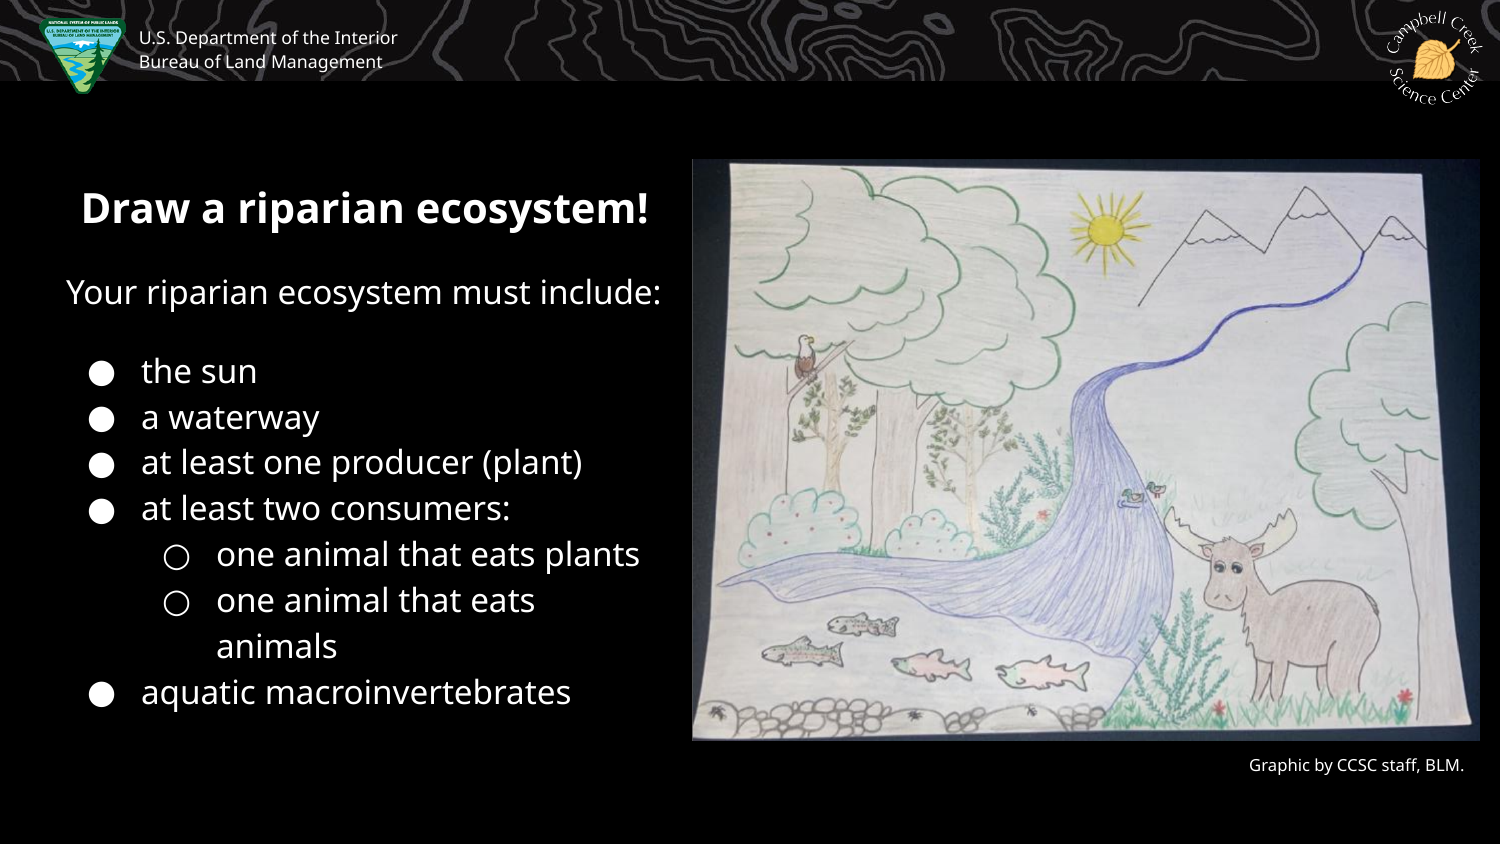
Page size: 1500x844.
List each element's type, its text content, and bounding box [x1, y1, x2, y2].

list Draw a riparian ecosystem! Your riparian ecosystem must include: the sun a waterway at least one producer (plant) at least two consumers: one animal that eats plants one animal that eats animals aquatic macroinvertebrates [51, 158, 679, 741]
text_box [0, 0, 1500, 105]
picture [693, 55, 1480, 844]
text_box Graphic by CCSC staff, BLM. [1382, 739, 1480, 795]
